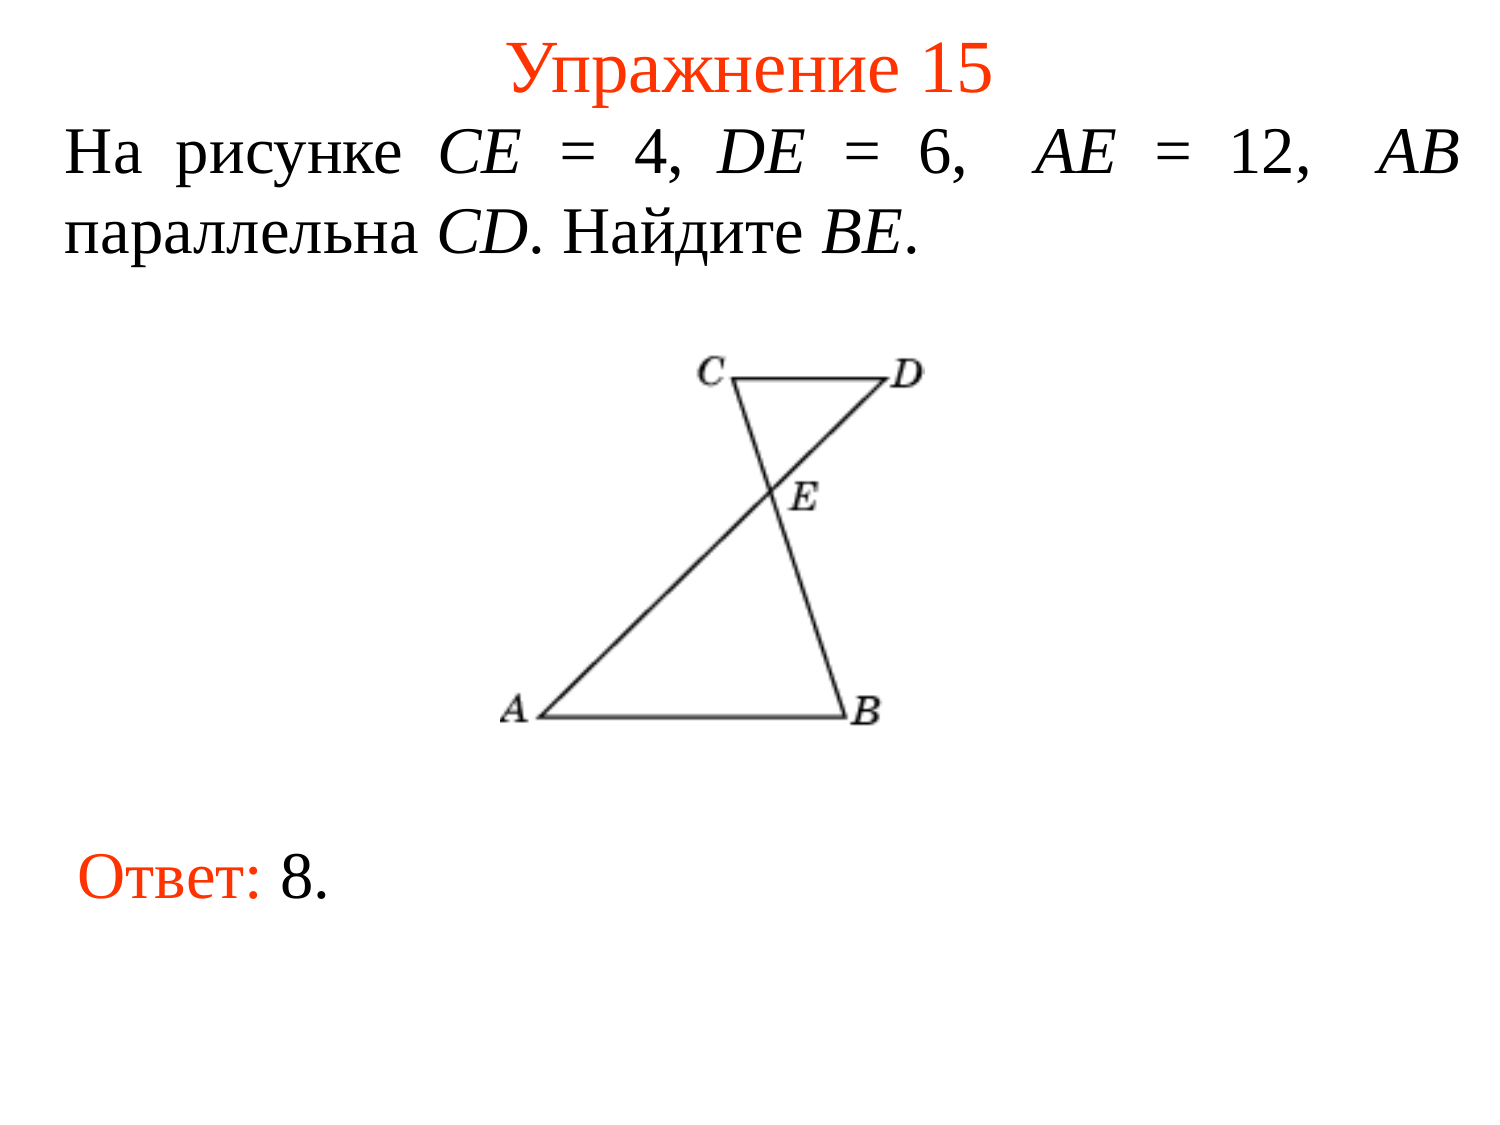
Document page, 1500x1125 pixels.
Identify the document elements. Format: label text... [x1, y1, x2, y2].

text_box На рисунке CE = 4, DE = 6, AE = 12, AB параллельна CD. Найдите BE. [49, 99, 1475, 275]
title Упражнение 15 [112, 24, 1388, 99]
text_box Ответ: 8. [62, 824, 1450, 920]
picture [499, 349, 926, 736]
